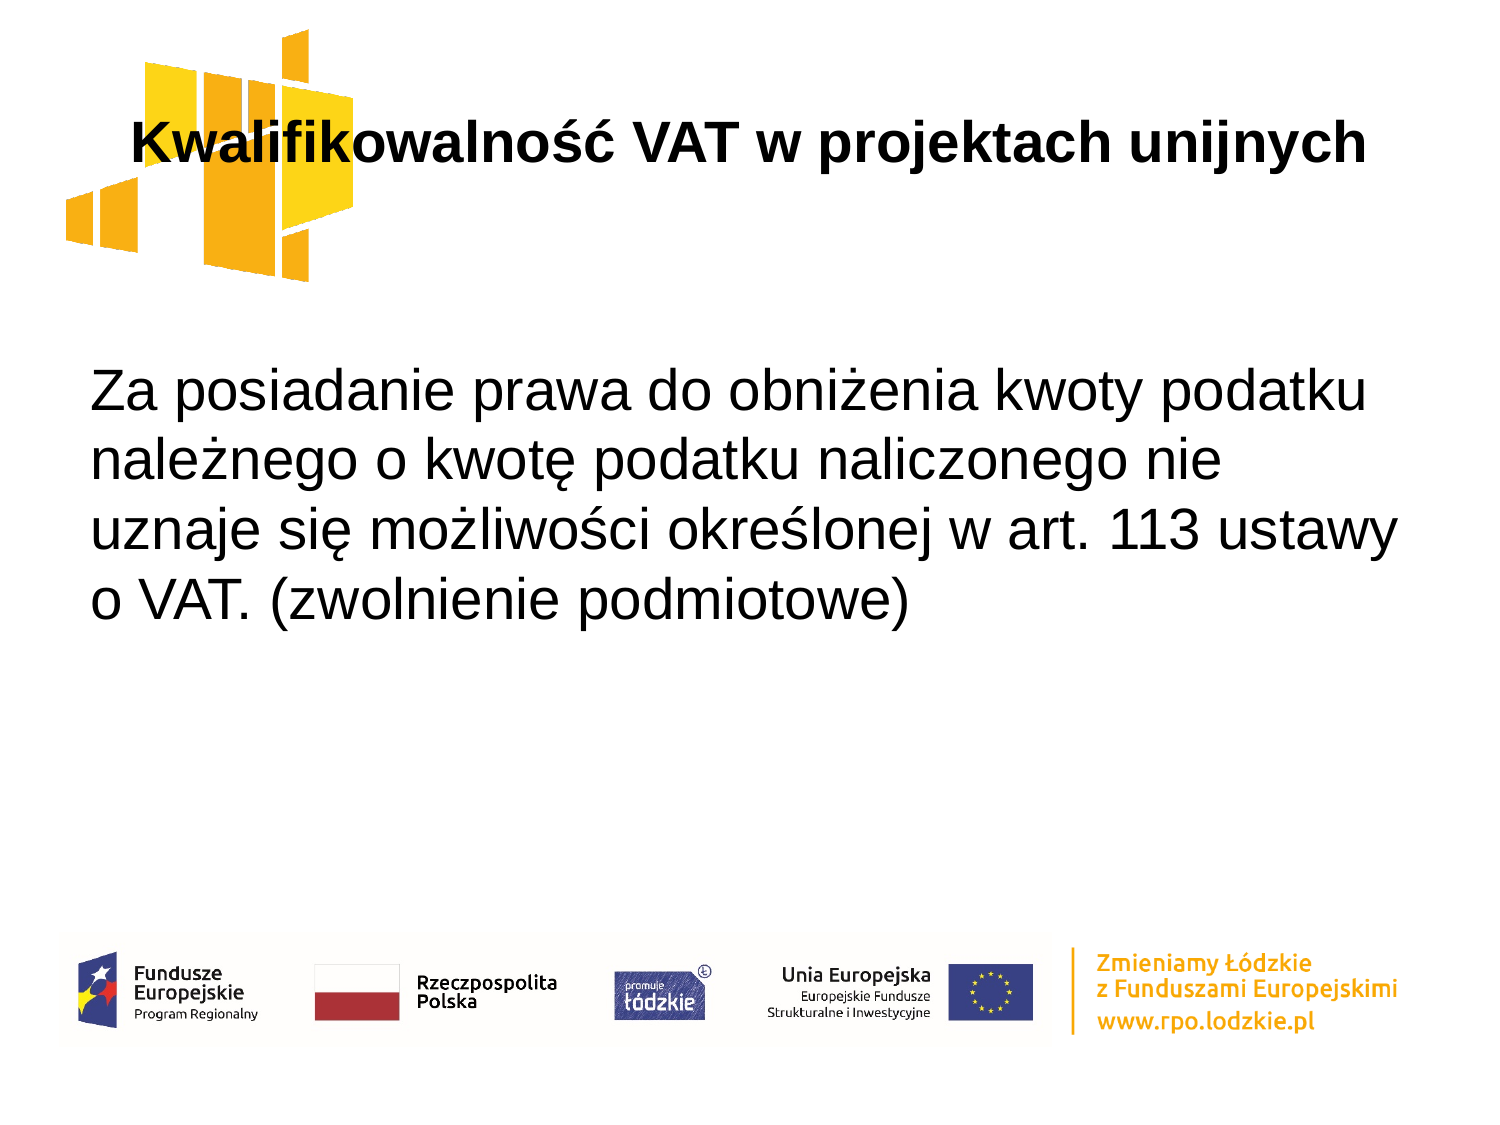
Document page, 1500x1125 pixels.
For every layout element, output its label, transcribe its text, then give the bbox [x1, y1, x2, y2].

picture [65, 28, 354, 282]
list Za posiadanie prawa do obniżenia kwoty podatku należnego o kwotę podatku naliczonego nie uznaje się możliwości określonej w art. 113 ustawy o VAT. (zwolnienie podmiotowe) [75, 344, 1425, 1005]
picture [58, 869, 1400, 1112]
title Kwalifikowalność VAT w projektach unijnych [360, 45, 1425, 233]
